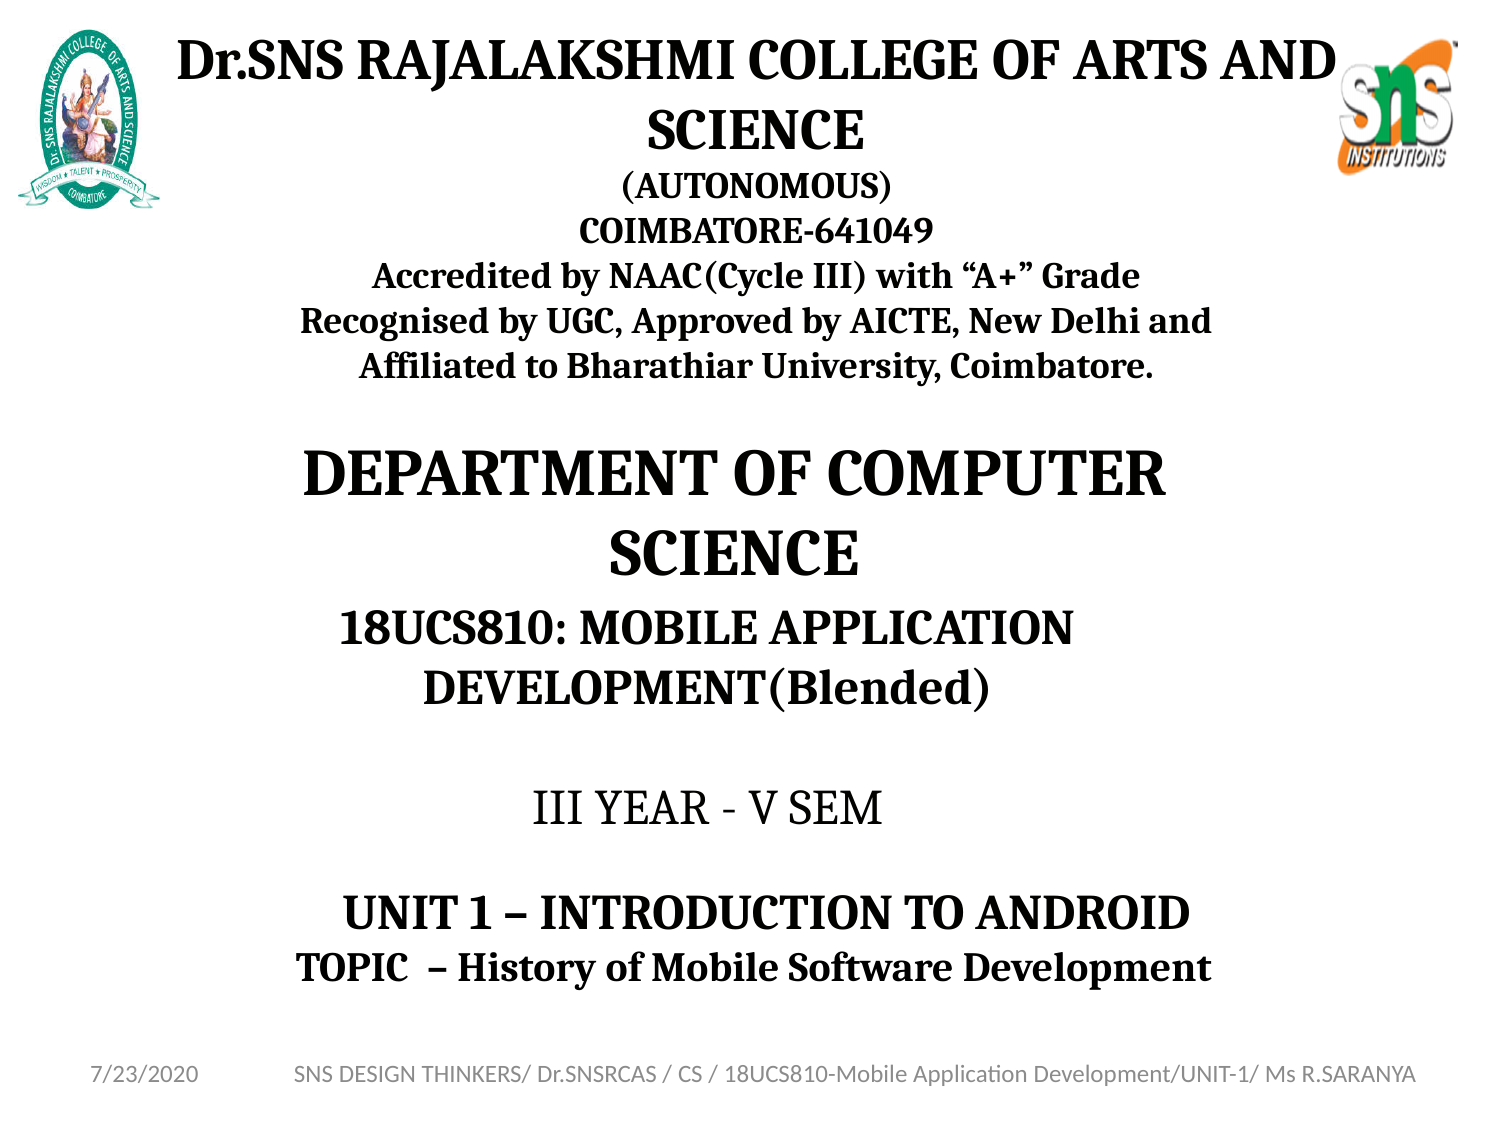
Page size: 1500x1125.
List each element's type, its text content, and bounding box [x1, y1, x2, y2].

title Dr.SNS RAJALAKSHMI COLLEGE OF ARTS AND SCIENCE (AUTONOMOUS) COIMBATORE-641049 Accredited by NAAC(Cycle III) with “A+” Grade Recognised by UGC, Approved by AICTE, New Delhi and Affiliated to Bharathiar University, Coimbatore. [159, 29, 1354, 422]
subtitle DEPARTMENT OF COMPUTER SCIENCE [172, 421, 1298, 493]
picture [18, 29, 161, 209]
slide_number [75, 1042, 262, 1103]
text_box TOPIC – History of Mobile Software Development [149, 944, 1350, 998]
picture [1337, 37, 1458, 176]
text_box 18UCS810: MOBILE APPLICATION DEVELOPMENT(Blended) III YEAR - V SEM [62, 587, 1354, 903]
text_box UNIT 1 – INTRODUCTION TO ANDROID [99, 812, 1450, 944]
footer SNS DESIGN THINKERS/ Dr.SNSRCAS / CS / 18UCS810-Mobile Application Development/UNIT-1/ Ms R.SARANYA [262, 1042, 1450, 1103]
